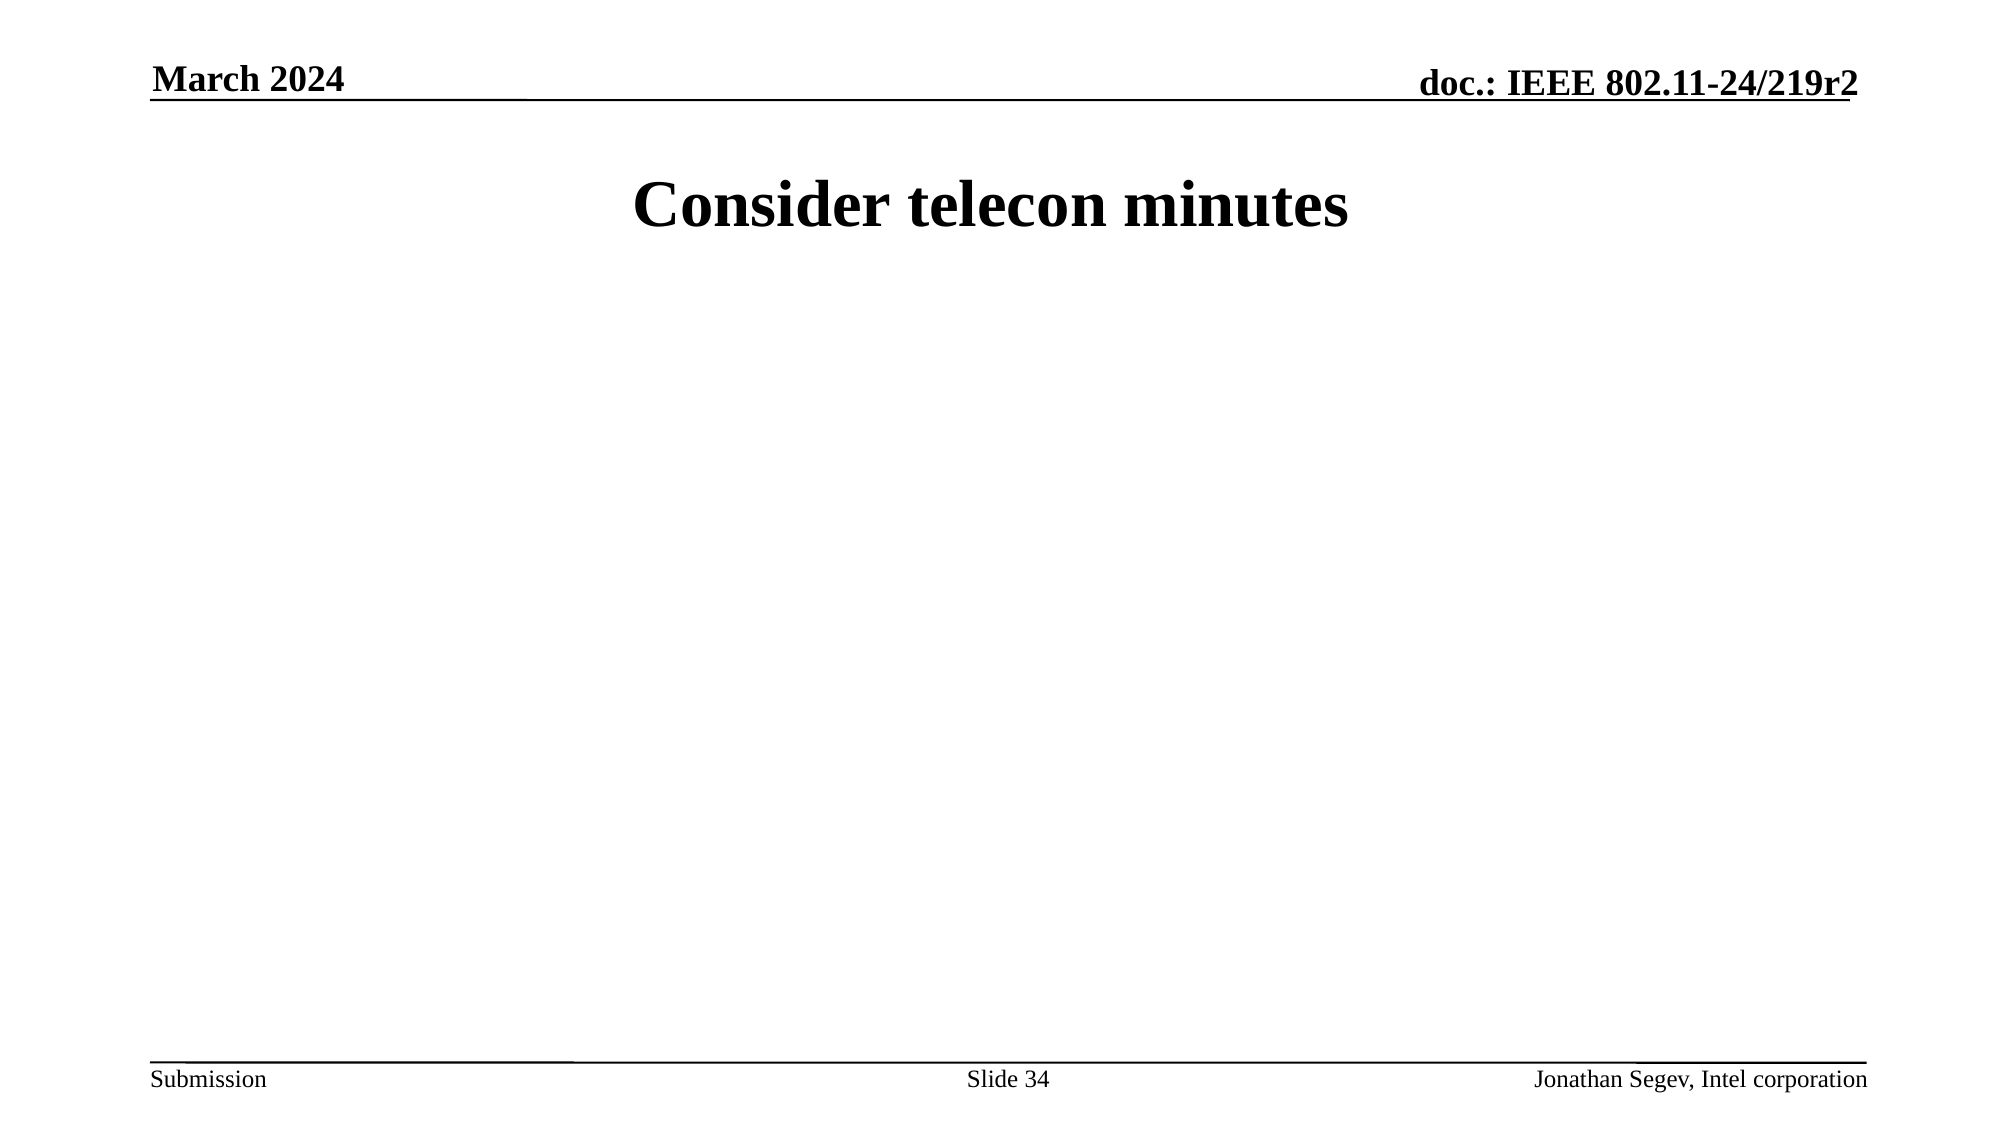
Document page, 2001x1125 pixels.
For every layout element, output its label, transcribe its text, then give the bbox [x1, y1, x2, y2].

slide_number Slide 34 [950, 1061, 1067, 1123]
title Consider telecon minutes [149, 112, 1850, 288]
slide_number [152, 54, 563, 100]
footer Jonathan Segev, Intel corporation [1171, 1061, 1869, 1093]
